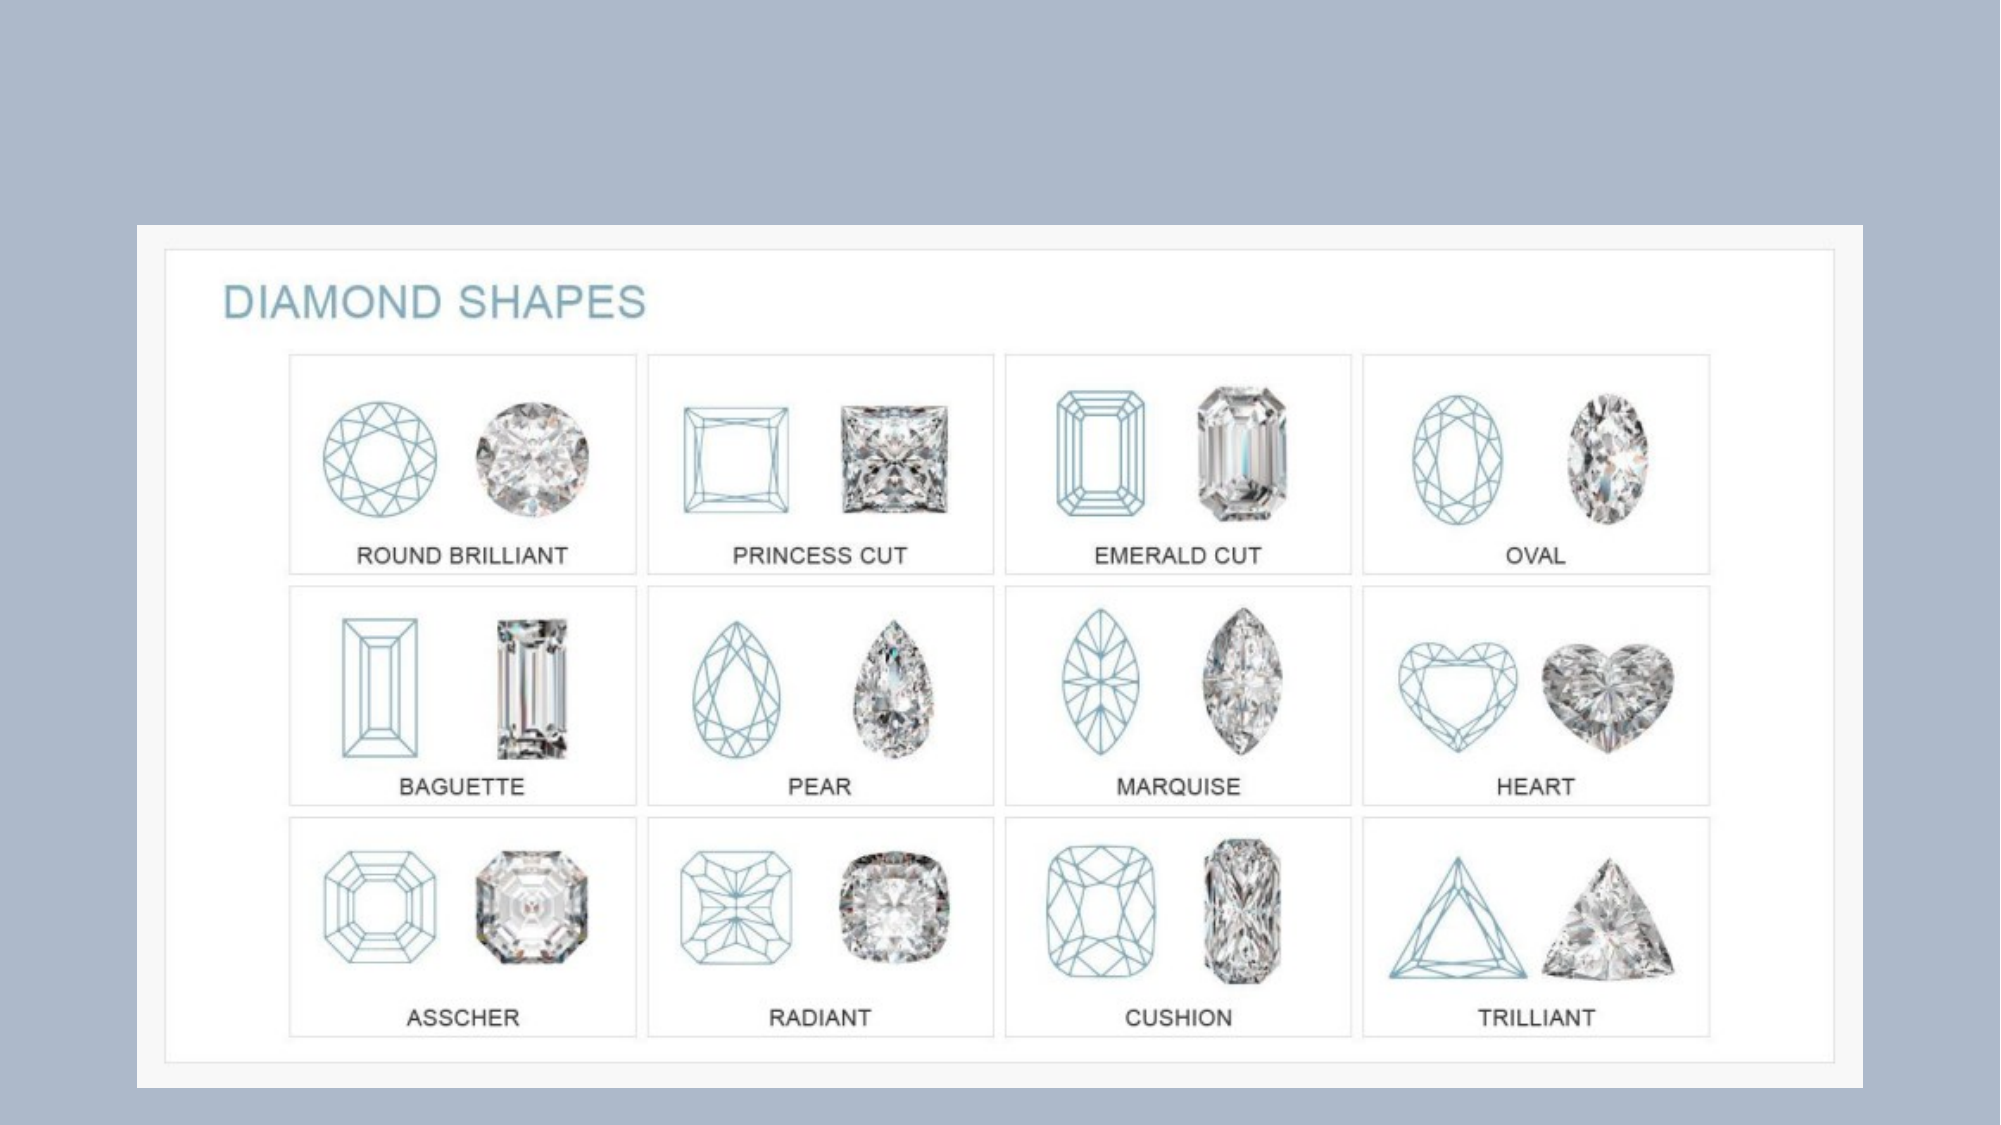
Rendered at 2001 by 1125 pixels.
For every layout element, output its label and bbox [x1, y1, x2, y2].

list [137, 225, 1863, 1088]
